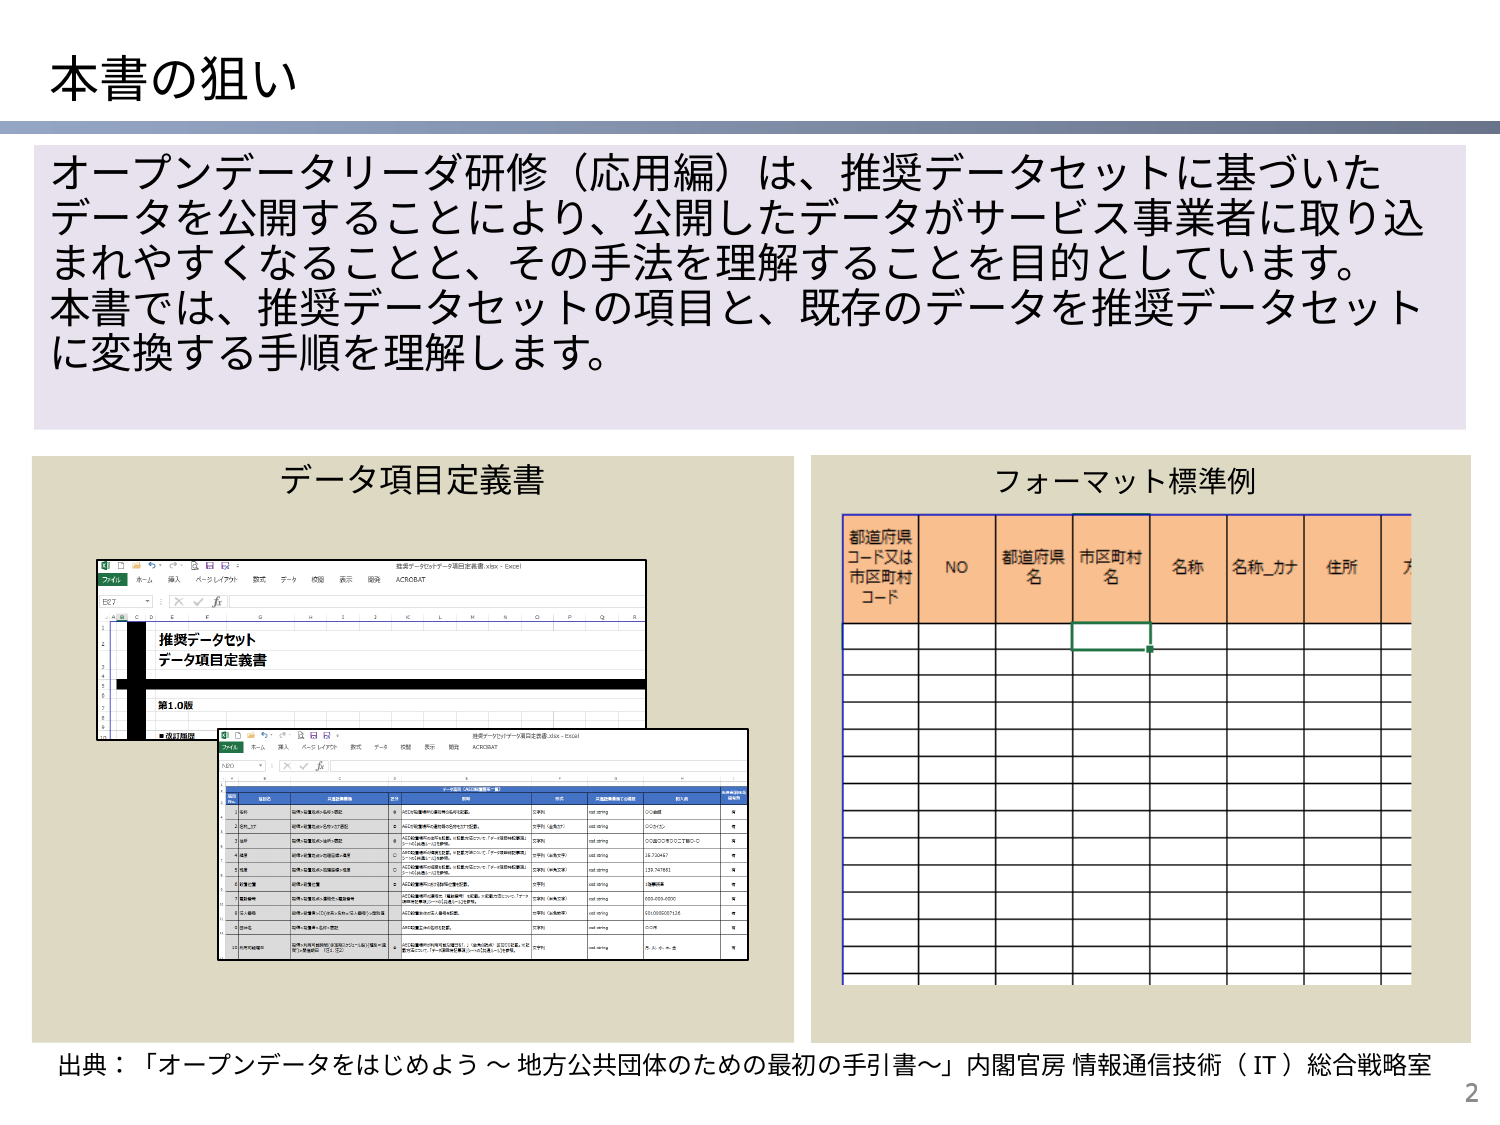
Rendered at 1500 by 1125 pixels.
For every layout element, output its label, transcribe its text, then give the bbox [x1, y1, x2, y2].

title 本書の狙い [34, 46, 1275, 116]
slide_number 2 [1411, 1070, 1495, 1118]
picture [811, 455, 1471, 1043]
list オープンデータリーダ研修（応用編）は、推奨データセットに基づいたデータを公開することにより、公開したデータがサービス事業者に取り込まれやすくなることと、その手法を理解することを目的としています。 本書では、推奨データセットの項目と、既存のデータを推奨データセットに変換する手順を理解します。 [34, 145, 1466, 430]
picture [97, 561, 748, 959]
text_box 出典：「オープンデータをはじめよう ～ 地方公共団体のための最初の手引書～」内閣官房 情報通信技術（IT）総合戦略室 [29, 1042, 1447, 1088]
list データ項目定義書 [31, 456, 795, 1042]
